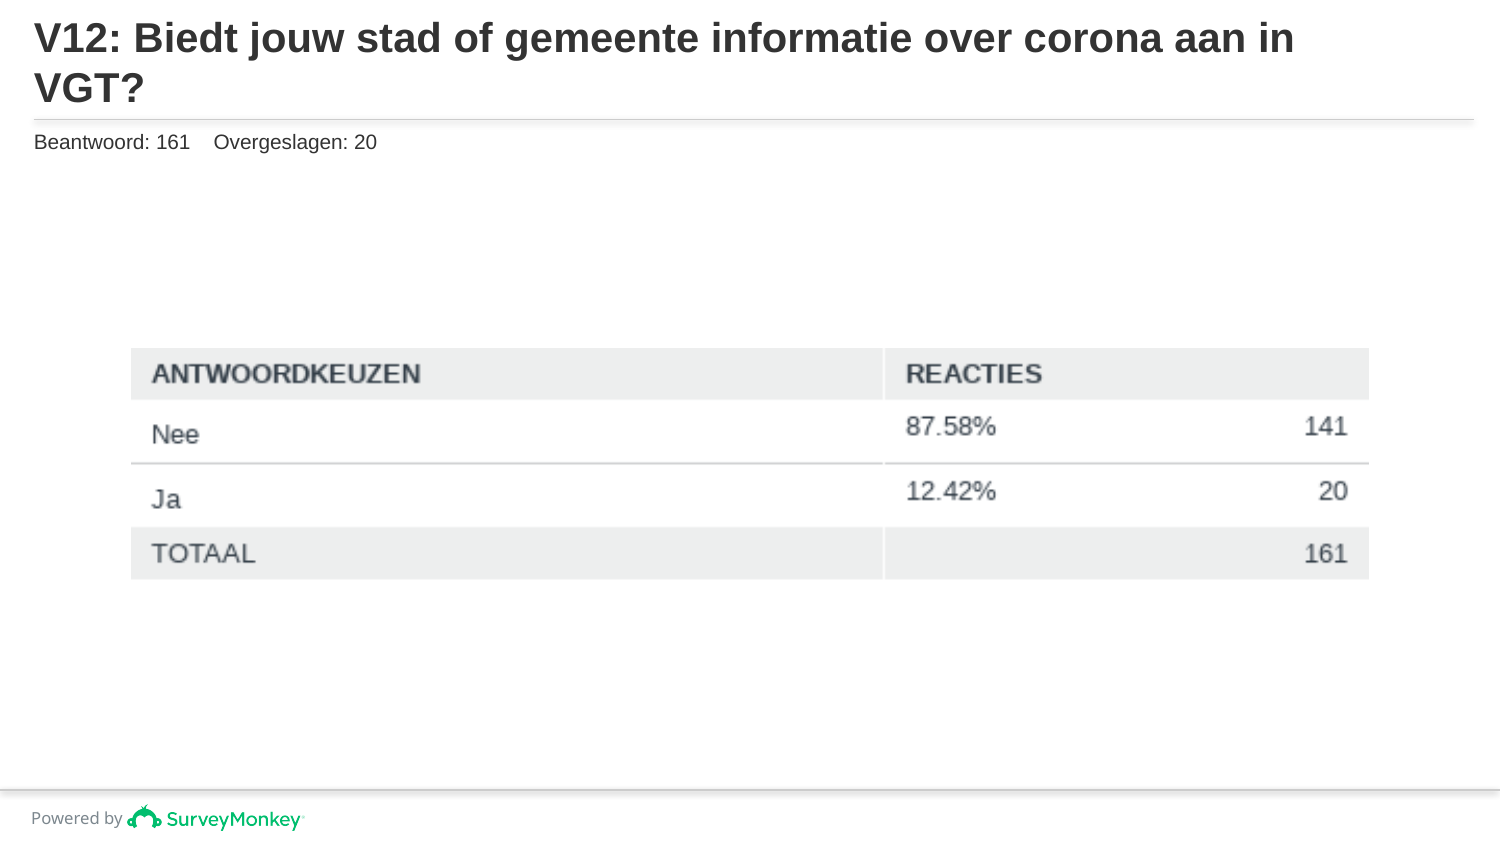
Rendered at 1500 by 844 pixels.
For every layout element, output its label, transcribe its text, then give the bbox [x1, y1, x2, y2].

title V12: Biedt jouw stad of gemeente informatie over corona aan in VGT? [18, 54, 1369, 119]
picture [131, 347, 1369, 582]
list Beantwoord: 161 Overgeslagen: 20 [18, 120, 894, 162]
picture [116, 793, 316, 842]
